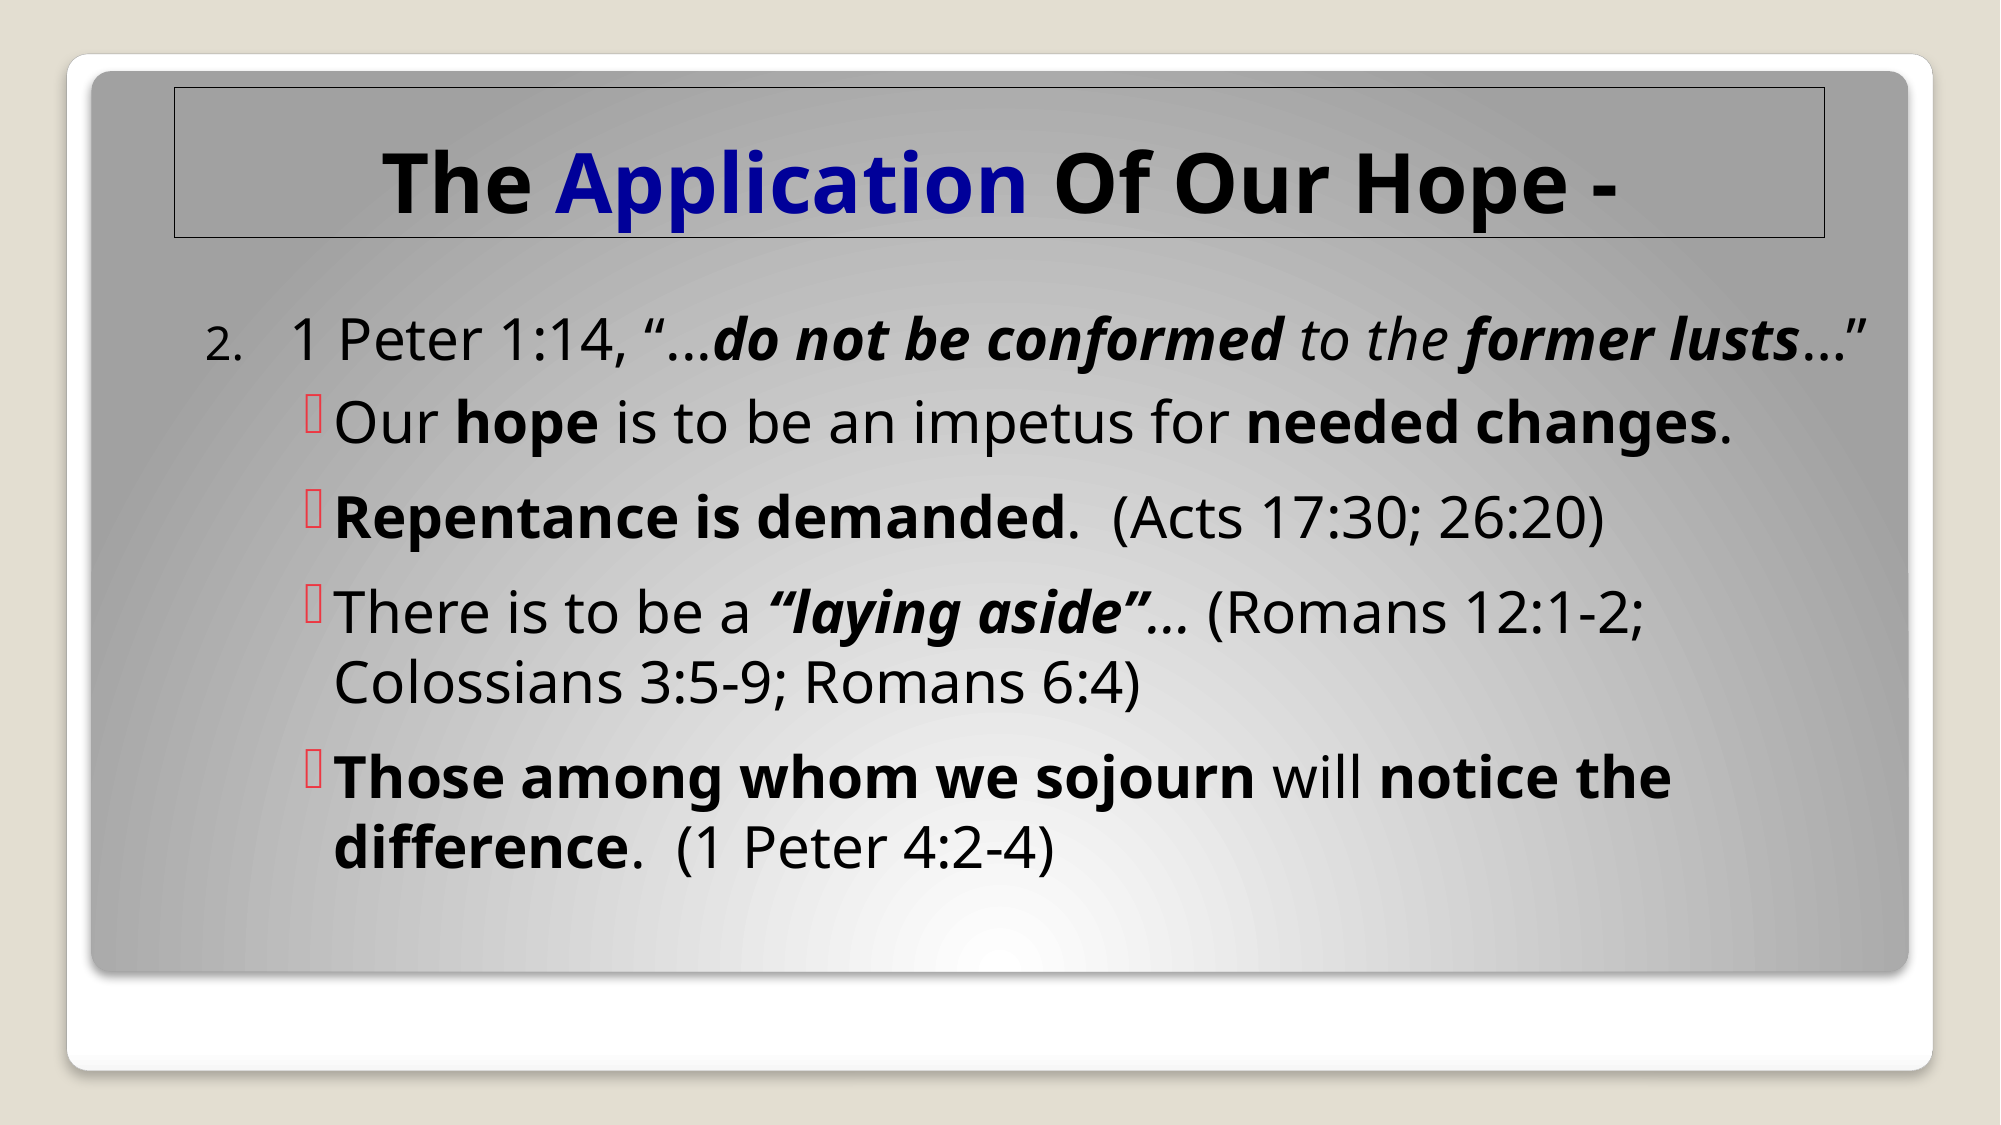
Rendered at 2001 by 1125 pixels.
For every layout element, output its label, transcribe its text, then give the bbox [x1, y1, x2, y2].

list 1 Peter 1:14, “...do not be conformed to the former lusts…” Our hope is to be an impetus for needed changes. Repentance is demanded. (Acts 17:30; 26:20) There is to be a “laying aside”… (Romans 12:1-2; Colossians 3:5-9; Romans 6:4) Those among whom we sojourn will notice the difference. (1 Peter 4:2-4) [174, 287, 1900, 963]
title The Application Of Our Hope - [174, 87, 1825, 238]
